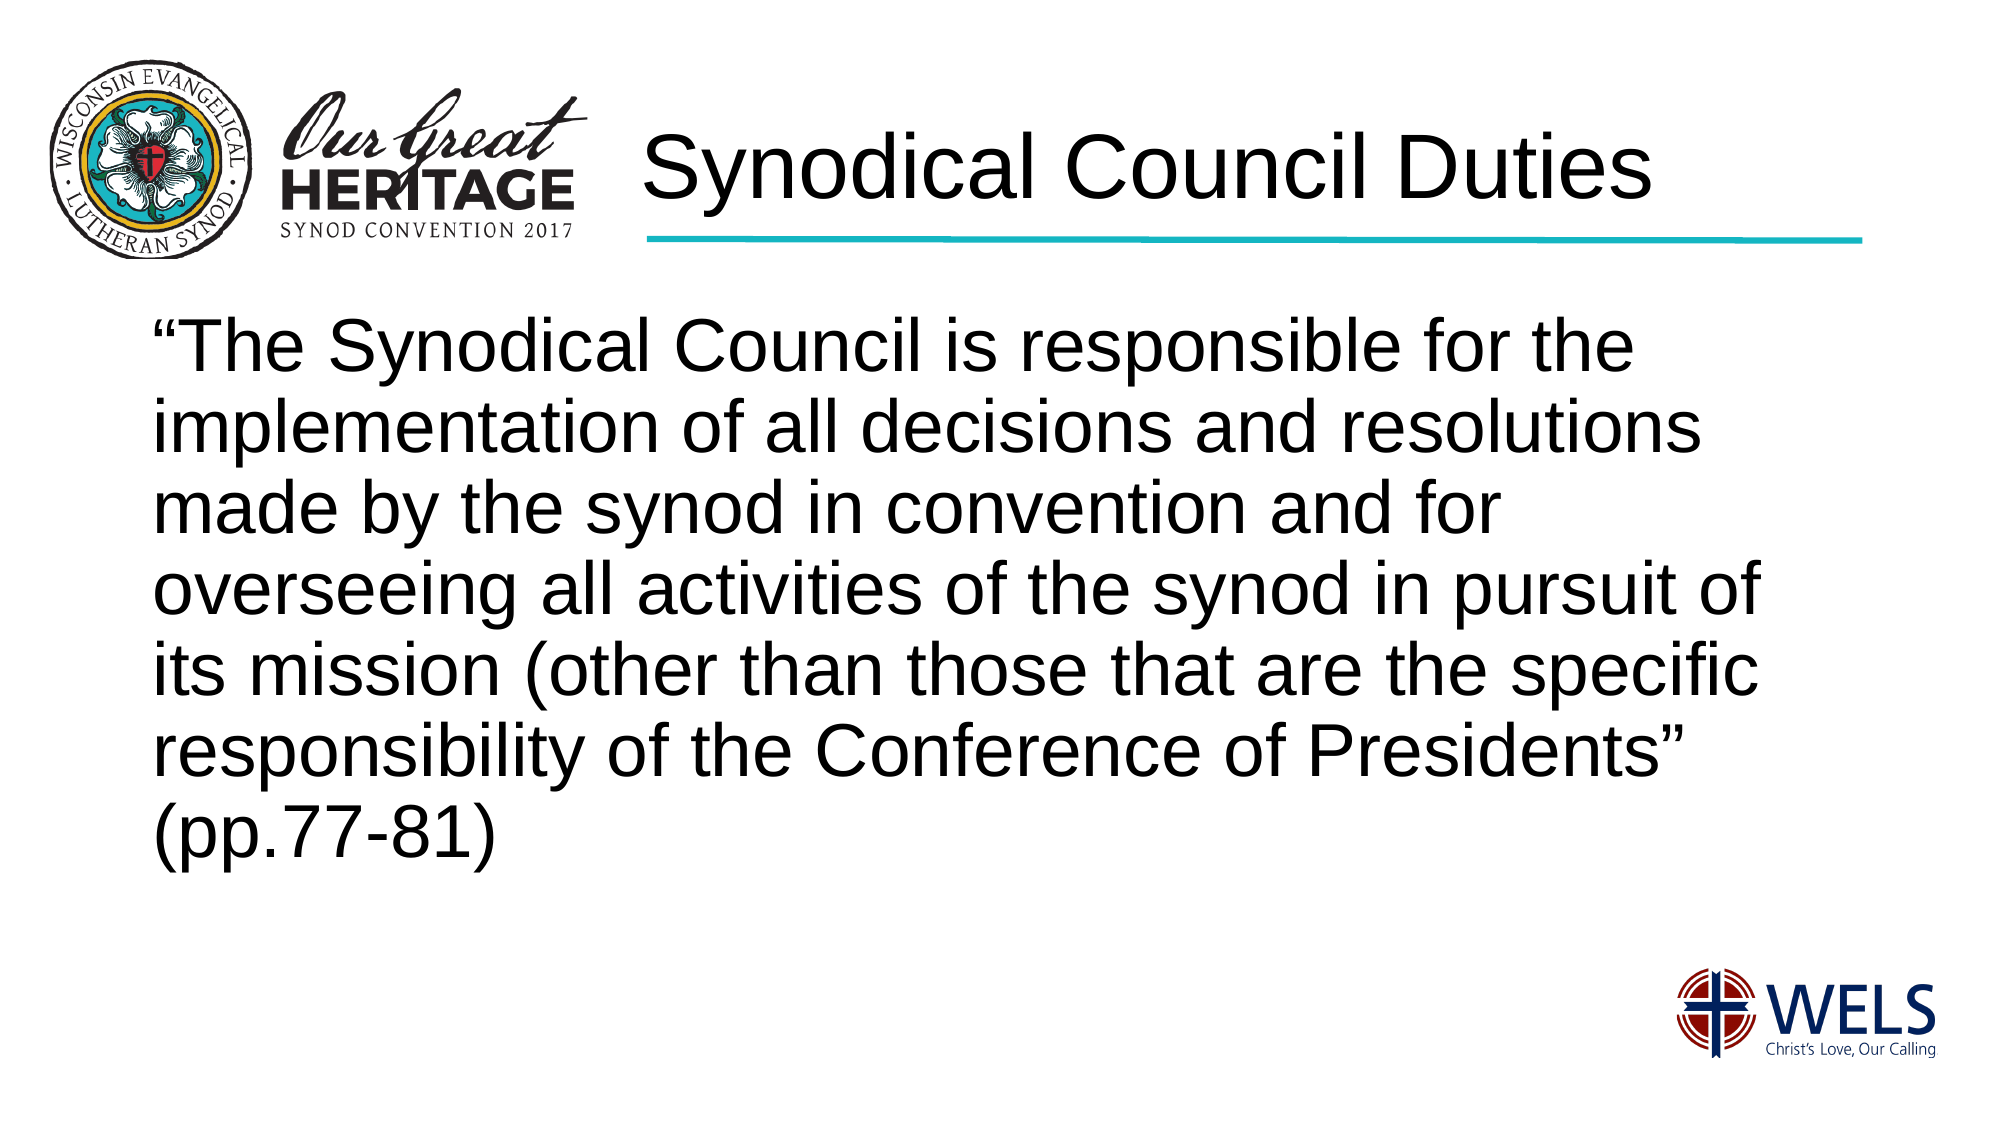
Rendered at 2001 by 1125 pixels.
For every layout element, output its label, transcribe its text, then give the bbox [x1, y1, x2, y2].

title Synodical Council Duties [625, 59, 1863, 278]
list “The Synodical Council is responsible for the implementation of all decisions and resolutions made by the synod in convention and for overseeing all activities of the synod in pursuit of its mission (other than those that are the specific responsibility of the Conference of Presidents” (pp.77-81) [137, 299, 1863, 1014]
